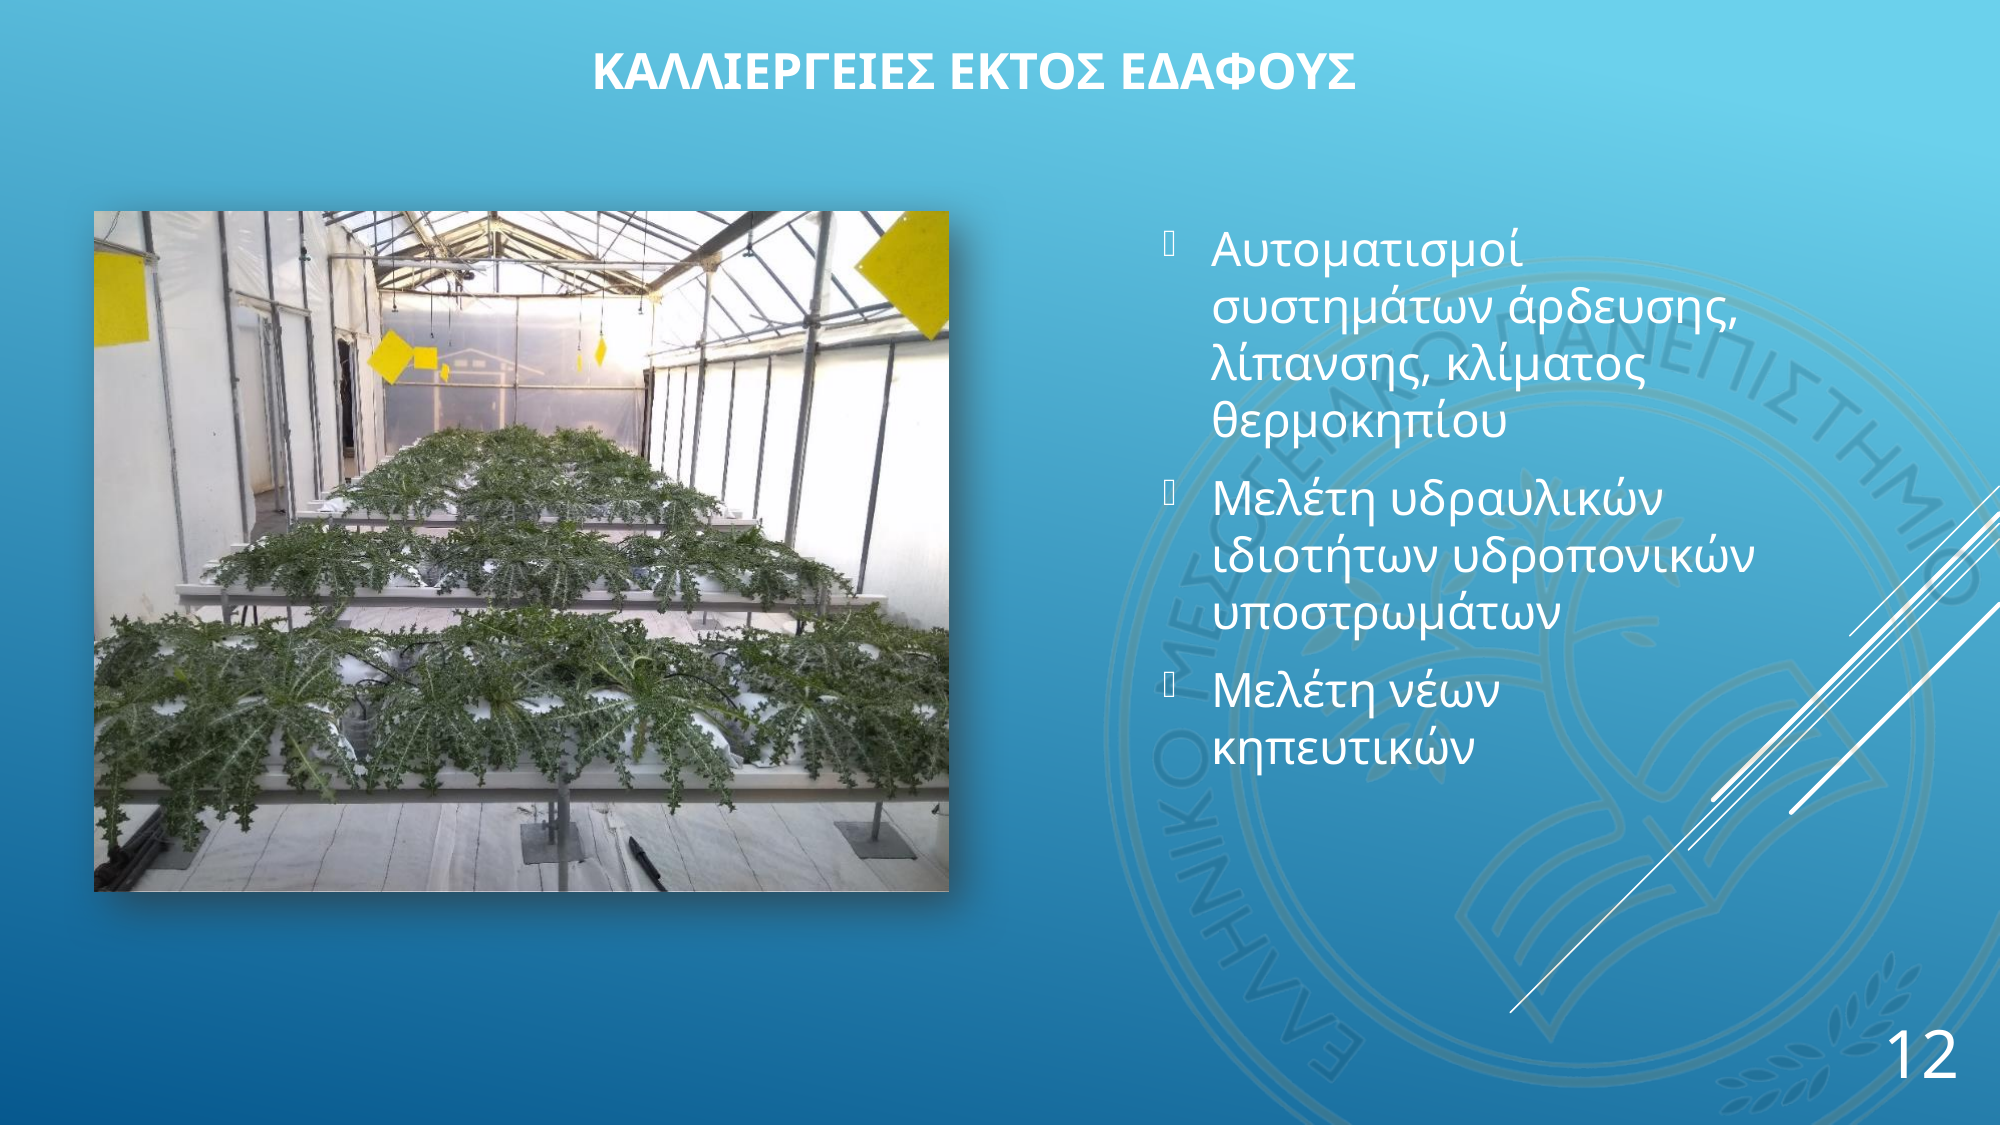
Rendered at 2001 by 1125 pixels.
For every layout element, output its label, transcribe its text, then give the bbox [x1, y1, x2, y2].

title ΚΑΛΛΙΕΡΓΕΙΕΣ ΕΚΤΟΣ ΕΔΑΦΟΥΣ [575, 0, 2000, 162]
slide_number 12 [1787, 999, 1975, 1110]
list Αυτοματισμοί συστημάτων άρδευσης, λίπανσης, κλίματος θερμοκηπίου Μελέτη υδραυλικών ιδιοτήτων υδροπονικών υποστρωμάτων Μελέτη νέων κηπευτικών [1147, 211, 1775, 826]
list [94, 211, 949, 892]
